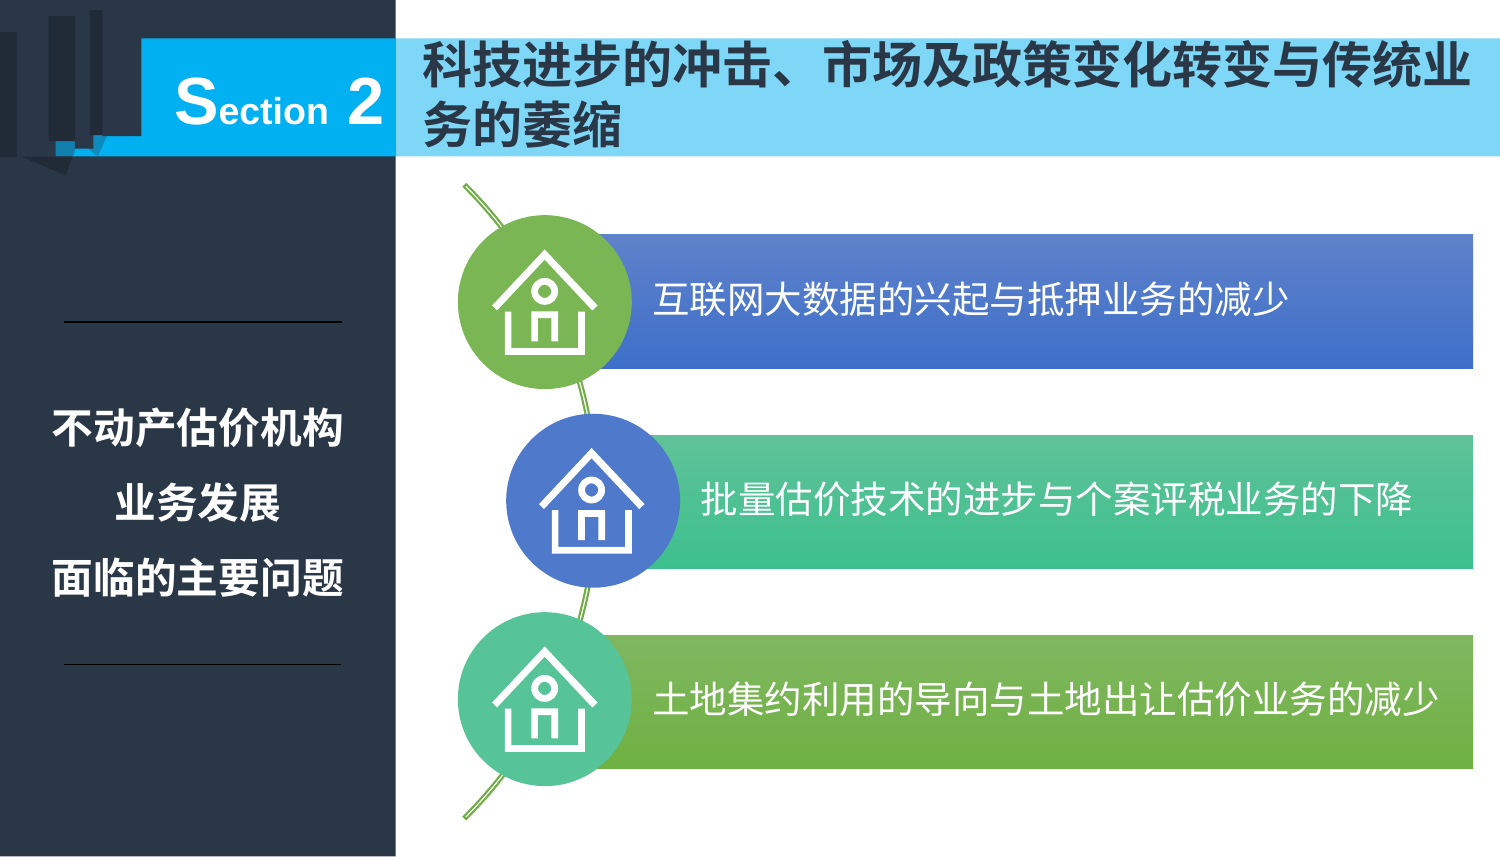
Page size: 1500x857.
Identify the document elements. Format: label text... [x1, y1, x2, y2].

text_box 科技进步的冲击、市场及政策变化转变与传统业务的萎缩 [407, 26, 1500, 162]
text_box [539, 447, 645, 554]
text_box 不动产估价机构 业务发展 面临的主要问题 [0, 369, 396, 609]
text_box Section 2 [159, 50, 407, 145]
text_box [453, 168, 1483, 836]
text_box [492, 249, 598, 355]
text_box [492, 646, 598, 752]
